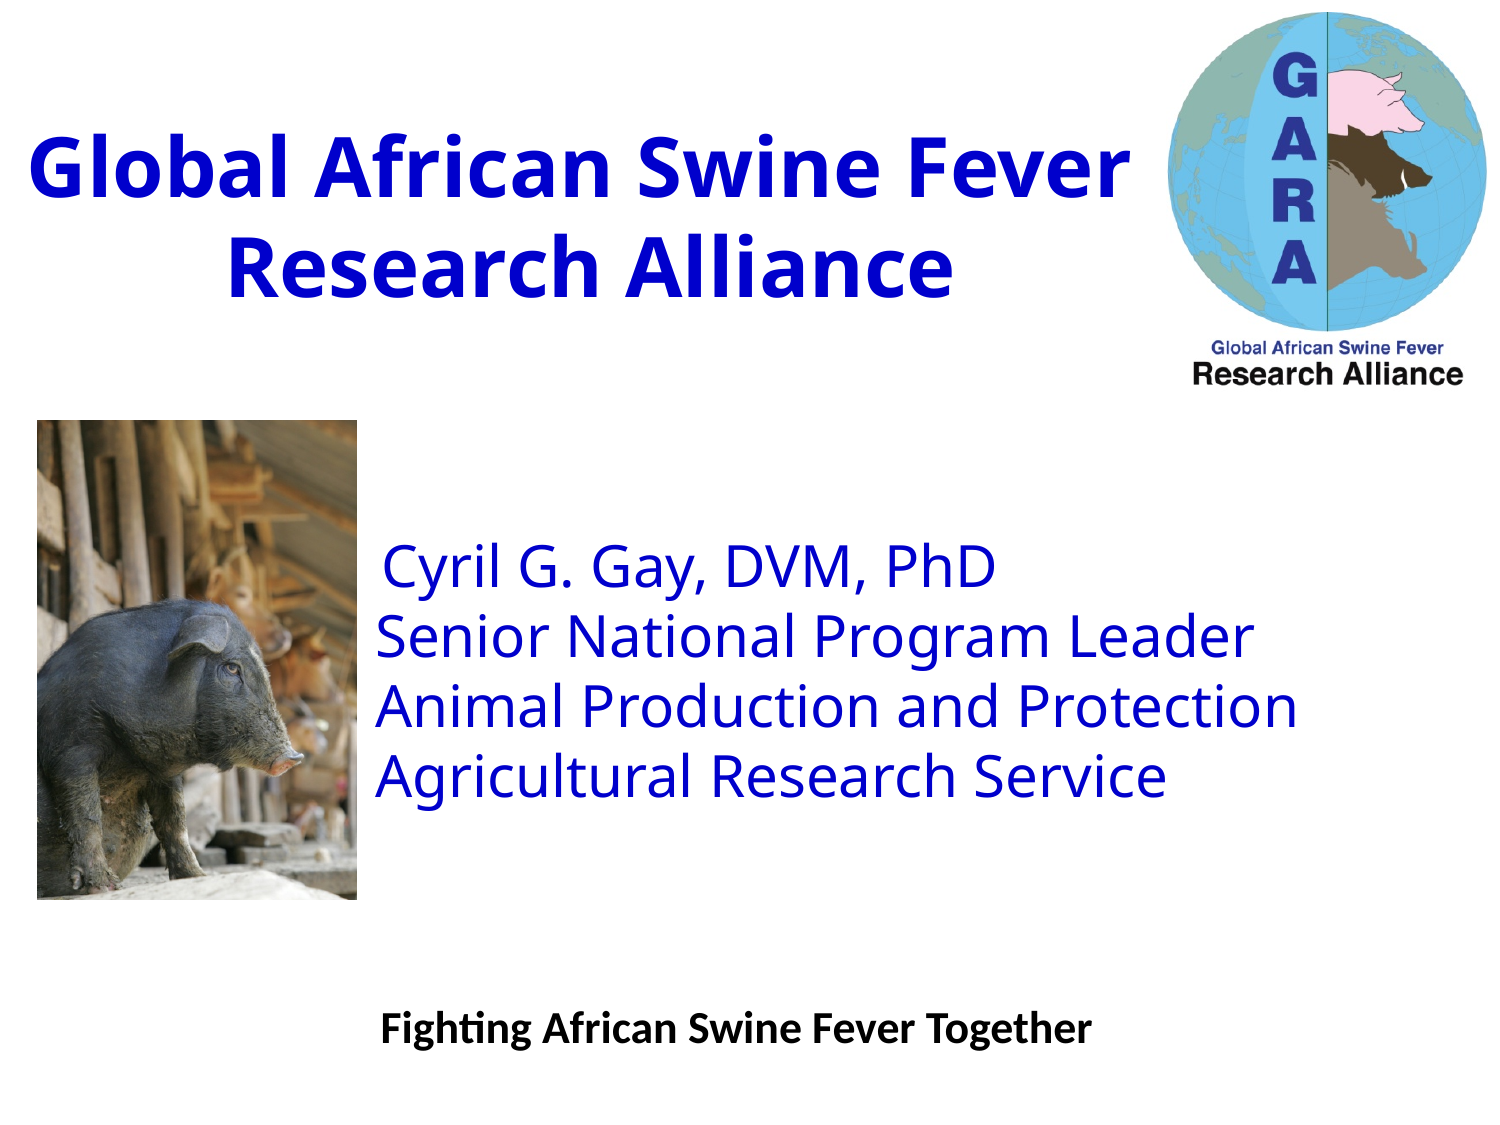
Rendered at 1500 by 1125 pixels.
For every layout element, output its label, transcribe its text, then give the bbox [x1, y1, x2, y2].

text_box Fighting African Swine Fever Together [365, 990, 1108, 1060]
picture [37, 420, 358, 901]
text_box Cyril G. Gay, DVM, PhD Senior National Program Leader Animal Production and Protection Agricultural Research Service [362, 461, 1375, 816]
text_box Global African Swine Fever Research Alliance [11, 106, 1170, 422]
picture [1166, 12, 1488, 401]
